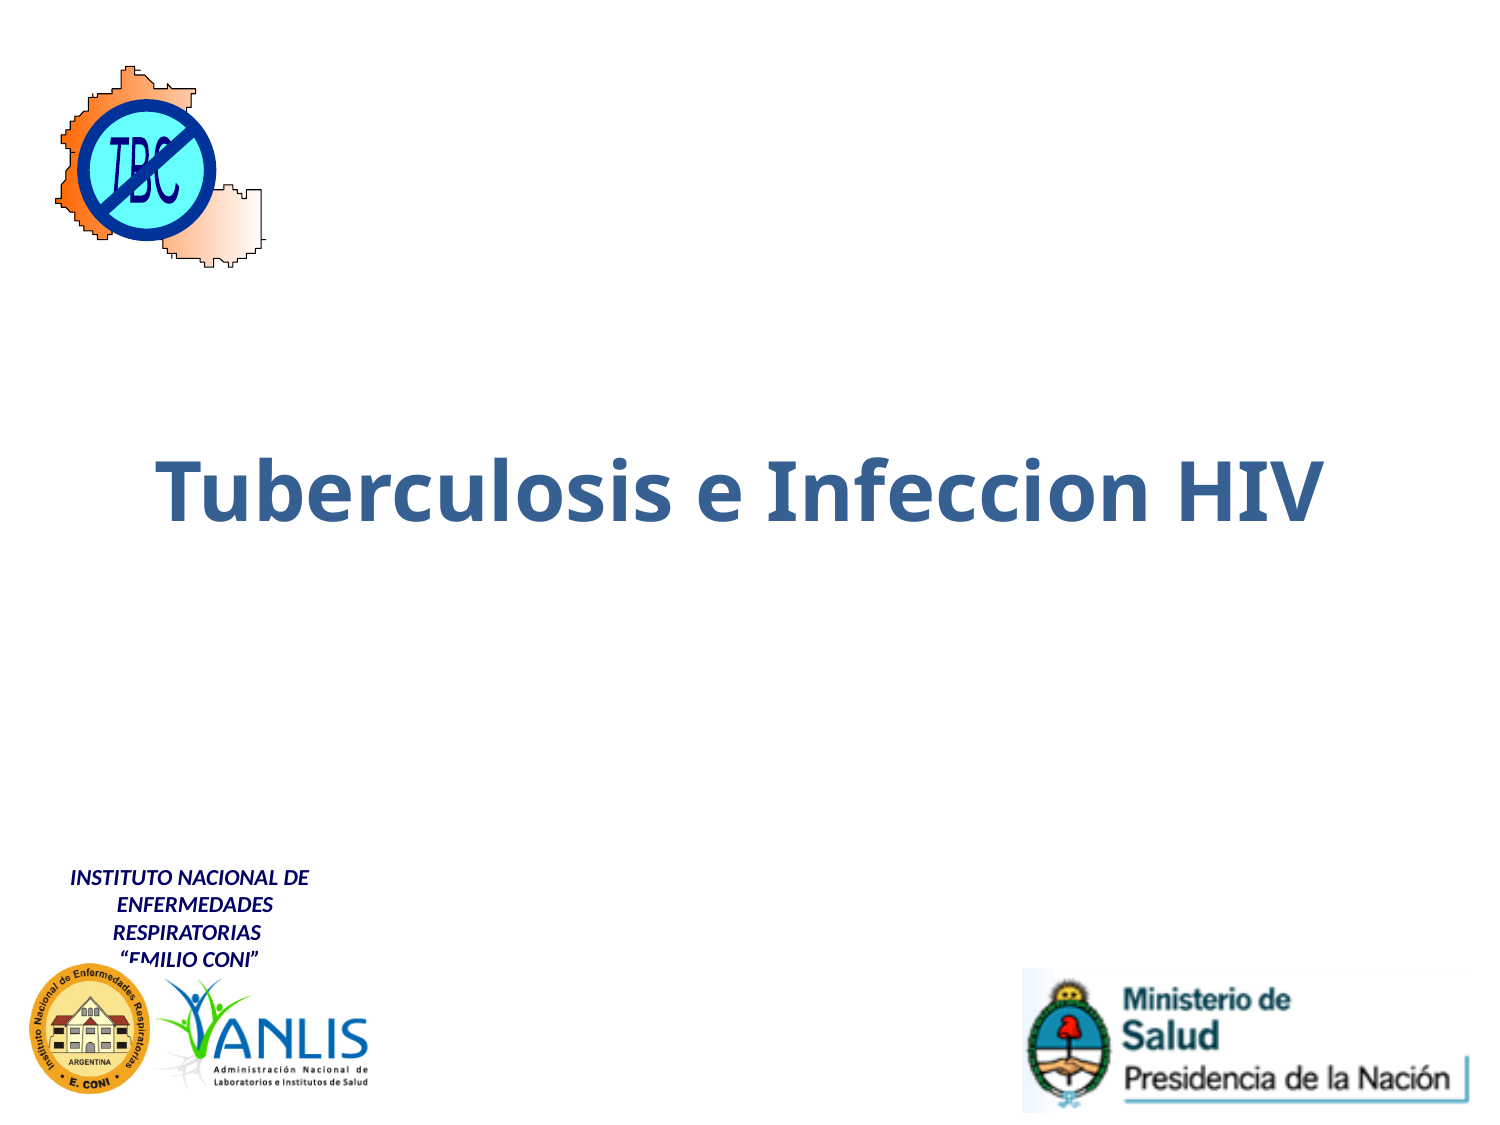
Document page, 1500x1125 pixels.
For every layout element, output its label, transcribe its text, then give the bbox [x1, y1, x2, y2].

picture [1022, 968, 1472, 1114]
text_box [55, 66, 266, 268]
text_box INSTITUTO NACIONAL DE ENFERMEDADES RESPIRATORIAS “EMILIO CONI” [26, 855, 354, 968]
text_box Tuberculosis e Infeccion HIV [64, 430, 1415, 619]
picture [29, 963, 402, 1101]
